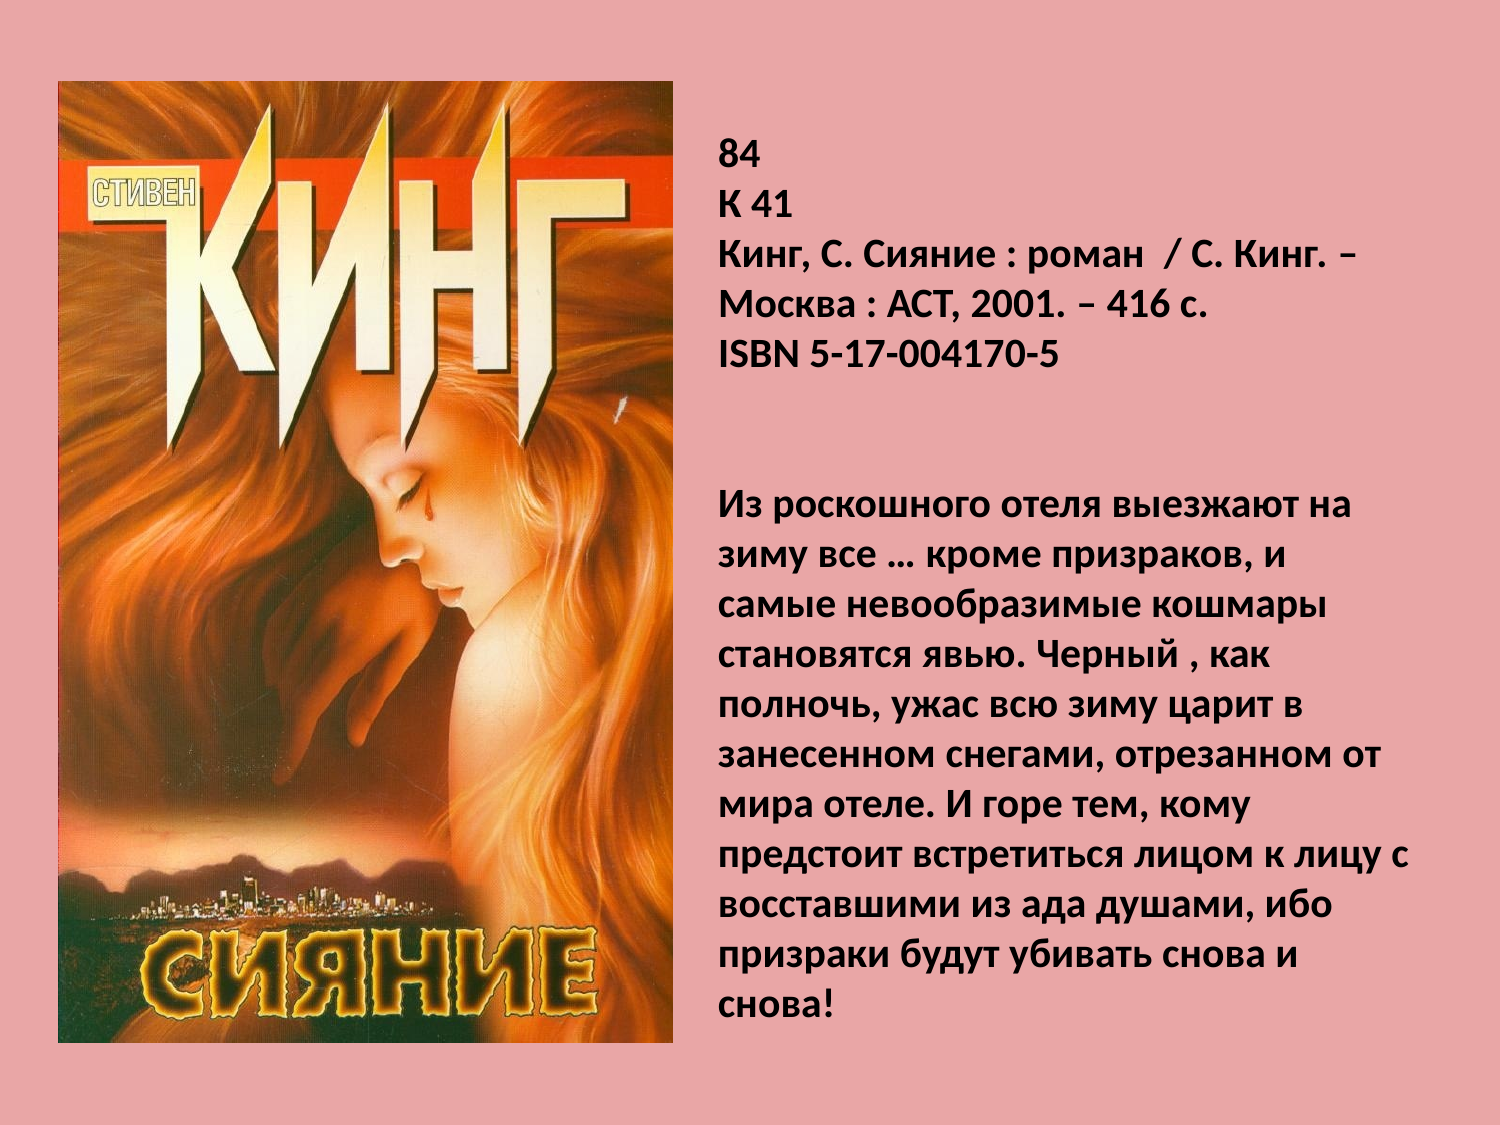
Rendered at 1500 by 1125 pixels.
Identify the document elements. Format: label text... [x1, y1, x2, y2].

text_box 84 К 41 Кинг, С. Сияние : роман / С. Кинг. – Москва : АСТ, 2001. – 416 с. ISBN 5-17-004170-5 [703, 118, 1500, 384]
picture [58, 81, 673, 1044]
text_box Из роскошного отеля выезжают на зиму все … кроме призраков, и самые невообразимые кошмары становятся явью. Черный , как полночь, ужас всю зиму царит в занесенном снегами, отрезанном от мира отеле. И горе тем, кому предстоит встретиться лицом к лицу с восставшими из ада душами, ибо призраки будут убивать снова и снова! [703, 468, 1430, 1034]
